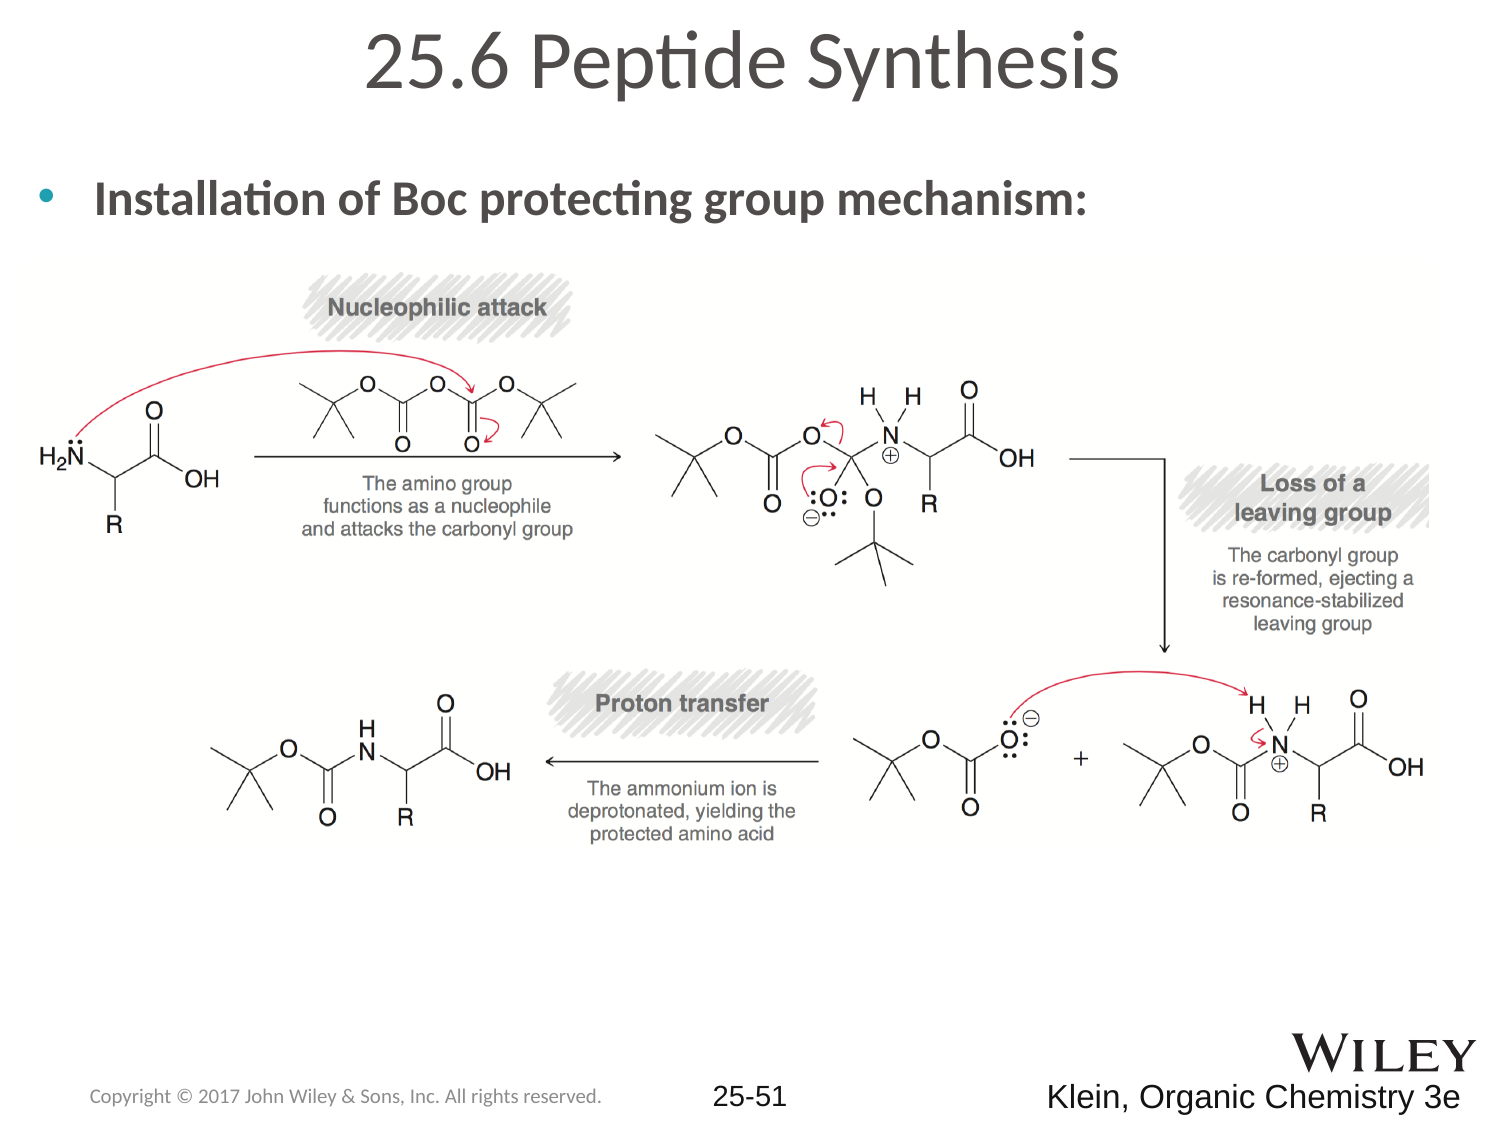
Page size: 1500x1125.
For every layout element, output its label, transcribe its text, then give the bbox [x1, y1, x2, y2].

slide_number 25-51 [619, 1065, 881, 1125]
footer Klein, Organic Chemistry 3e [1010, 1065, 1486, 1125]
list Installation of Boc protecting group mechanism: [22, 157, 1450, 1019]
picture [22, 261, 1429, 850]
title 25.6 Peptide Synthesis [0, 0, 1486, 113]
slide_number Copyright © 2017 John Wiley & Sons, Inc. All rights reserved. [75, 1065, 619, 1125]
picture [1289, 1031, 1477, 1065]
